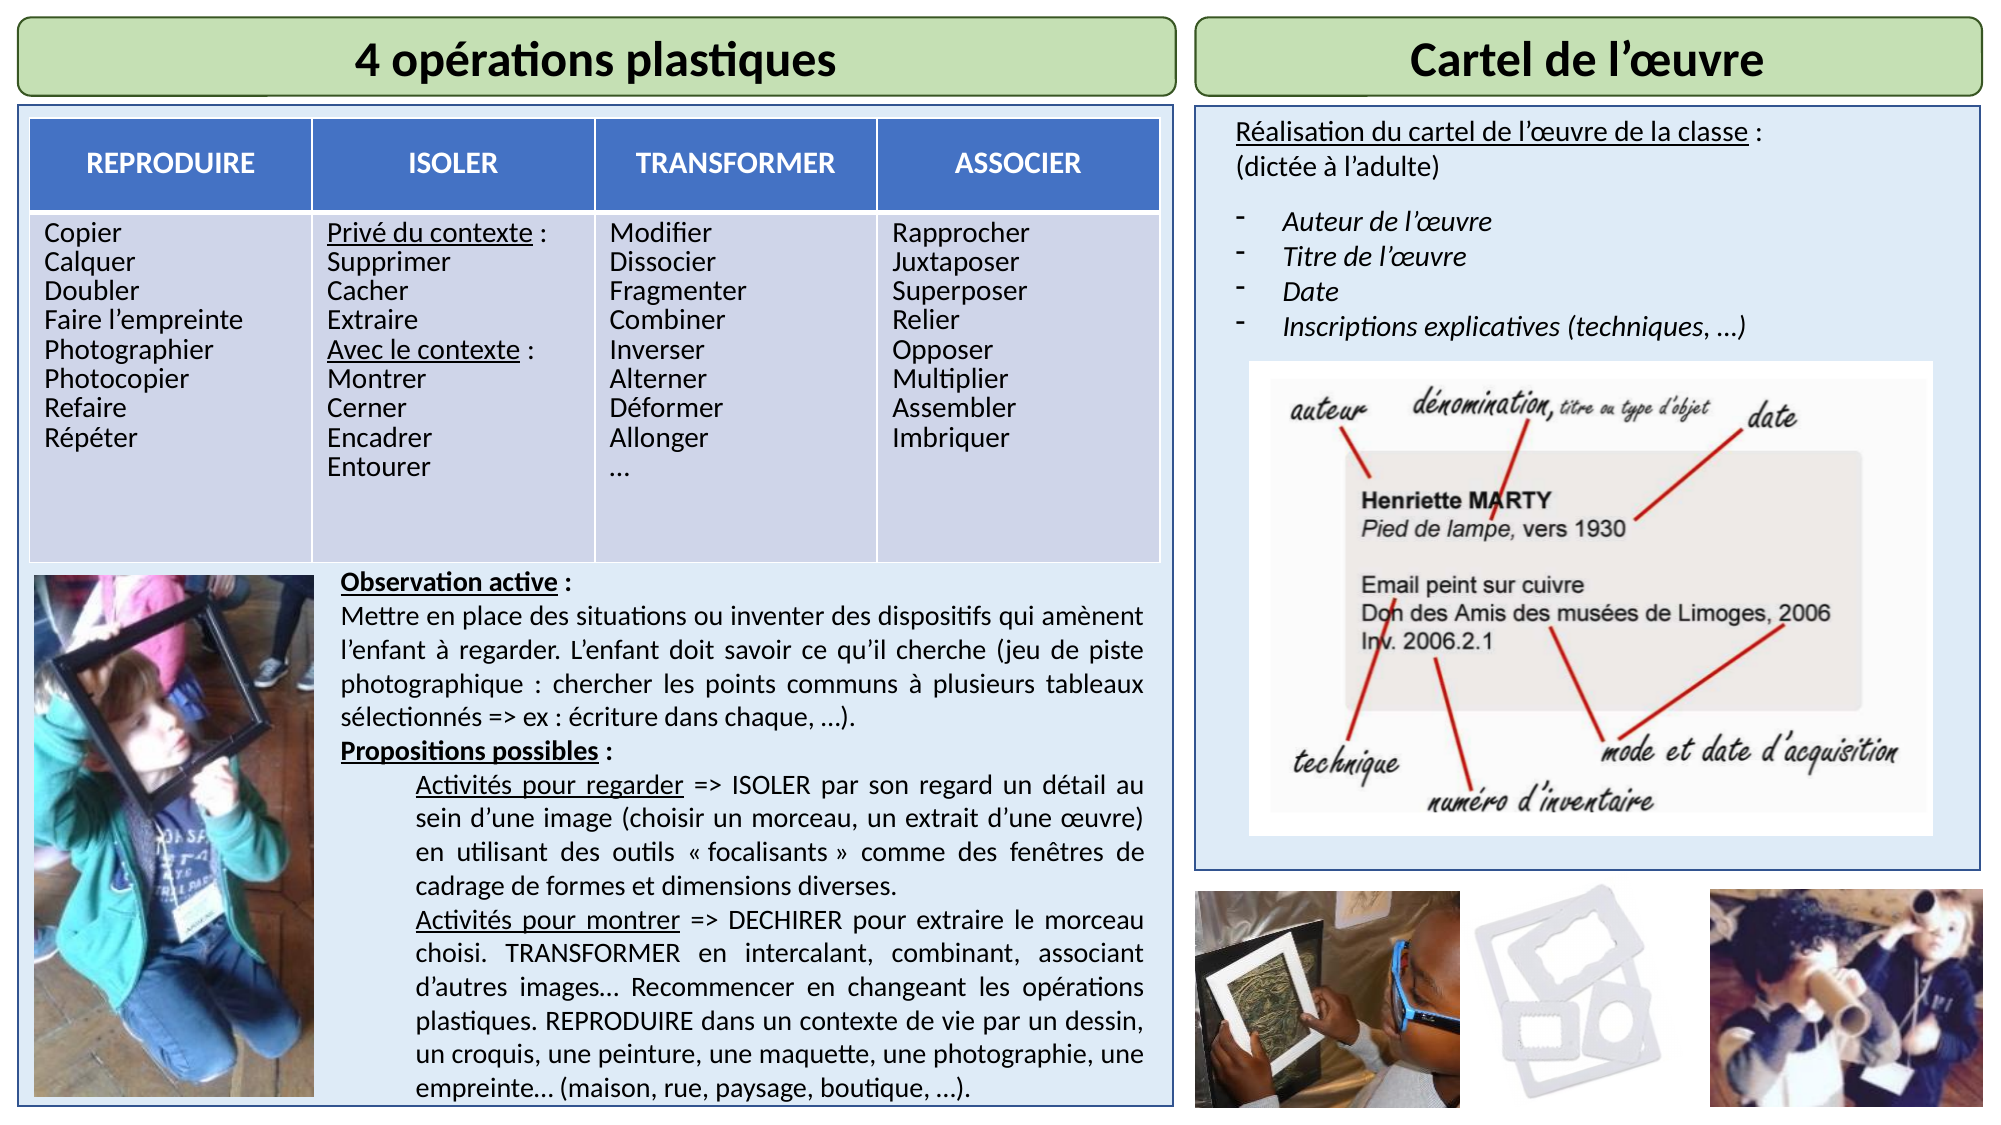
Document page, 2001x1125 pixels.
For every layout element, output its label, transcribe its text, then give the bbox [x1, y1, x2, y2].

text_box Observation active : Mettre en place des situations ou inventer des dispositifs qui amènent l’enfant à regarder. L’enfant doit savoir ce qu’il cherche (jeu de piste photographique : chercher les points communs à plusieurs tableaux sélectionnés => ex : écriture dans chaque, …). Propositions possibles : Activités pour regarder => ISOLER par son regard un détail au sein d’une image (choisir un morceau, un extrait d’une œuvre) en utilisant des outils « focalisants » comme des fenêtres de cadrage de formes et dimensions diverses. Activités pour montrer => DECHIRER pour extraire le morceau choisi. TRANSFORMER en intercalant, combinant, associant d’autres images… Recommencer en changeant les opérations plastiques. REPRODUIRE dans un contexte de vie par un dessin, un croquis, une peinture, une maquette, une photographie, une empreinte… (maison, rue, paysage, boutique, …). [325, 556, 1160, 1111]
table_cell Copier Calquer Doubler Faire l’empreinte Photographier Photocopier Refaire Répéter [30, 215, 311, 562]
picture [1249, 361, 1934, 836]
table_cell Rapprocher Juxtaposer Superposer Relier Opposer Multiplier Assembler Imbriquer [878, 215, 1159, 556]
text_box Réalisation du cartel de l’œuvre de la classe : (dictée à l’adulte) Auteur de l’œuvre Titre de l’œuvre Date Inscriptions explicatives (techniques, …) [1220, 105, 1982, 350]
text_box [1194, 105, 1981, 871]
picture [1195, 873, 1682, 1108]
text_box 4 opérations plastiques [17, 18, 1174, 94]
picture [34, 575, 314, 1097]
table_header ASSOCIER [878, 119, 1159, 210]
table_header REPRODUIRE [30, 119, 311, 210]
table_header ISOLER [313, 119, 594, 210]
table_cell Privé du contexte : Supprimer Cacher Extraire Avec le contexte : Montrer Cerner Encadrer Entourer [313, 215, 594, 562]
picture [1710, 889, 1983, 1107]
text_box Cartel de l’œuvre [1195, 18, 1981, 94]
table_header TRANSFORMER [596, 119, 876, 210]
text_box [17, 104, 1174, 1107]
table_cell Modifier Dissocier Fragmenter Combiner Inverser Alterner Déformer Allonger … [596, 215, 876, 556]
